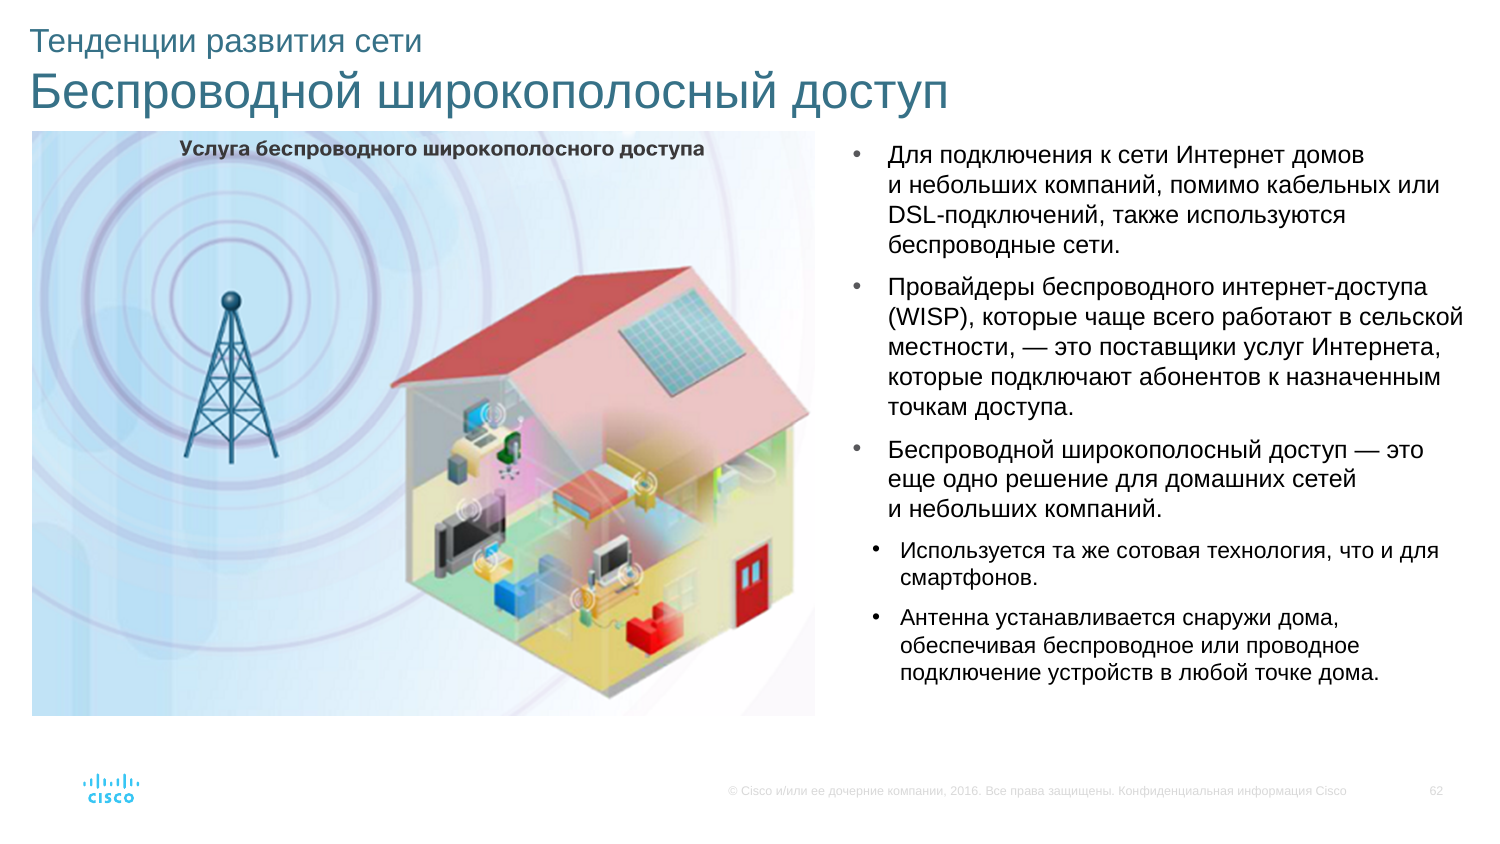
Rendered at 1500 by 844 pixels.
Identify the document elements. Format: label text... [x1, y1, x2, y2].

list Для подключения к сети Интернет домов и небольших компаний, помимо кабельных или DSL-подключений, также используются беспроводные сети. Провайдеры беспроводного интернет-доступа (WISP), которые чаще всего работают в сельской местности, — это поставщики услуг Интернета, которые подключают абонентов к назначенным точкам доступа. Беспроводной широкополосный доступ — это еще одно решение для домашних сетей и небольших компаний. Используется та же сотовая технология, что и для смартфонов. Антенна устанавливается снаружи дома, обеспечивая беспроводное или проводное подключение устройств в любой точке дома. [814, 131, 1500, 778]
title Тенденции развития сети Беспроводной широкополосный доступ [14, 6, 1101, 131]
picture [32, 131, 815, 716]
